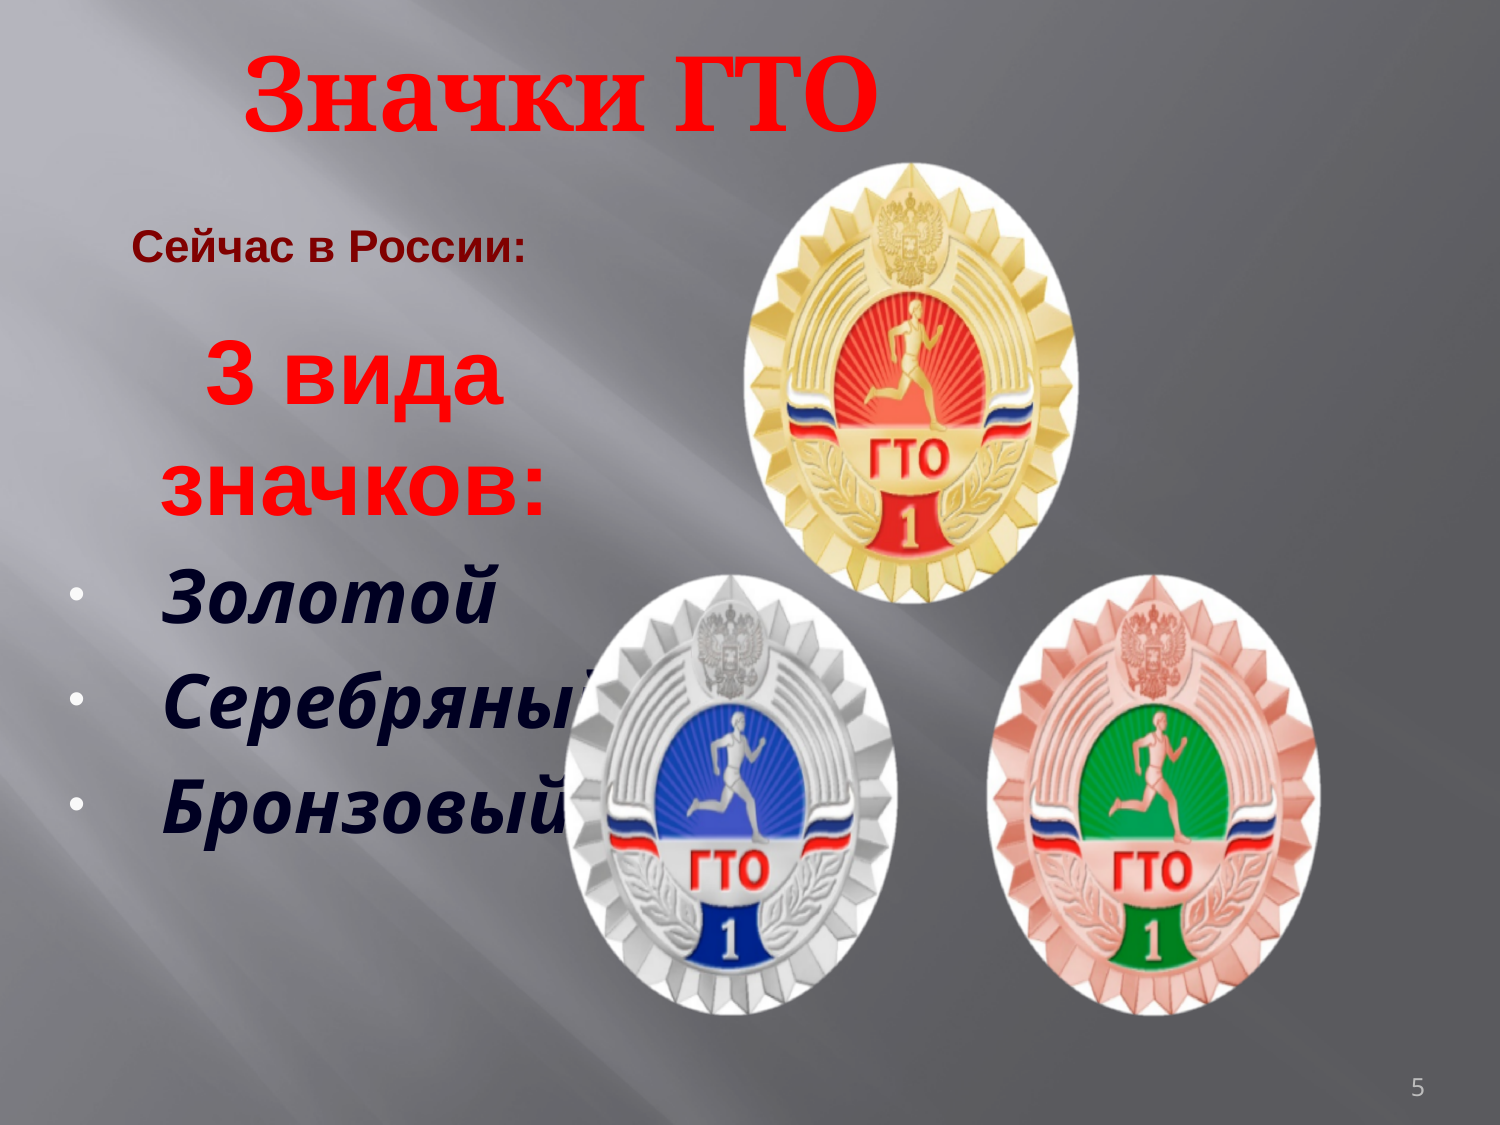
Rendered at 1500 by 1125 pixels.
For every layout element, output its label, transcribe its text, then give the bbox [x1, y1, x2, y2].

title Сейчас в России: [53, 187, 606, 280]
slide_number 5 [1299, 1052, 1425, 1113]
list 3 вида значков: Золотой Серебряный Бронзовый [53, 305, 656, 932]
text_box Значки ГТО [139, 48, 986, 162]
picture [562, 161, 1323, 1018]
